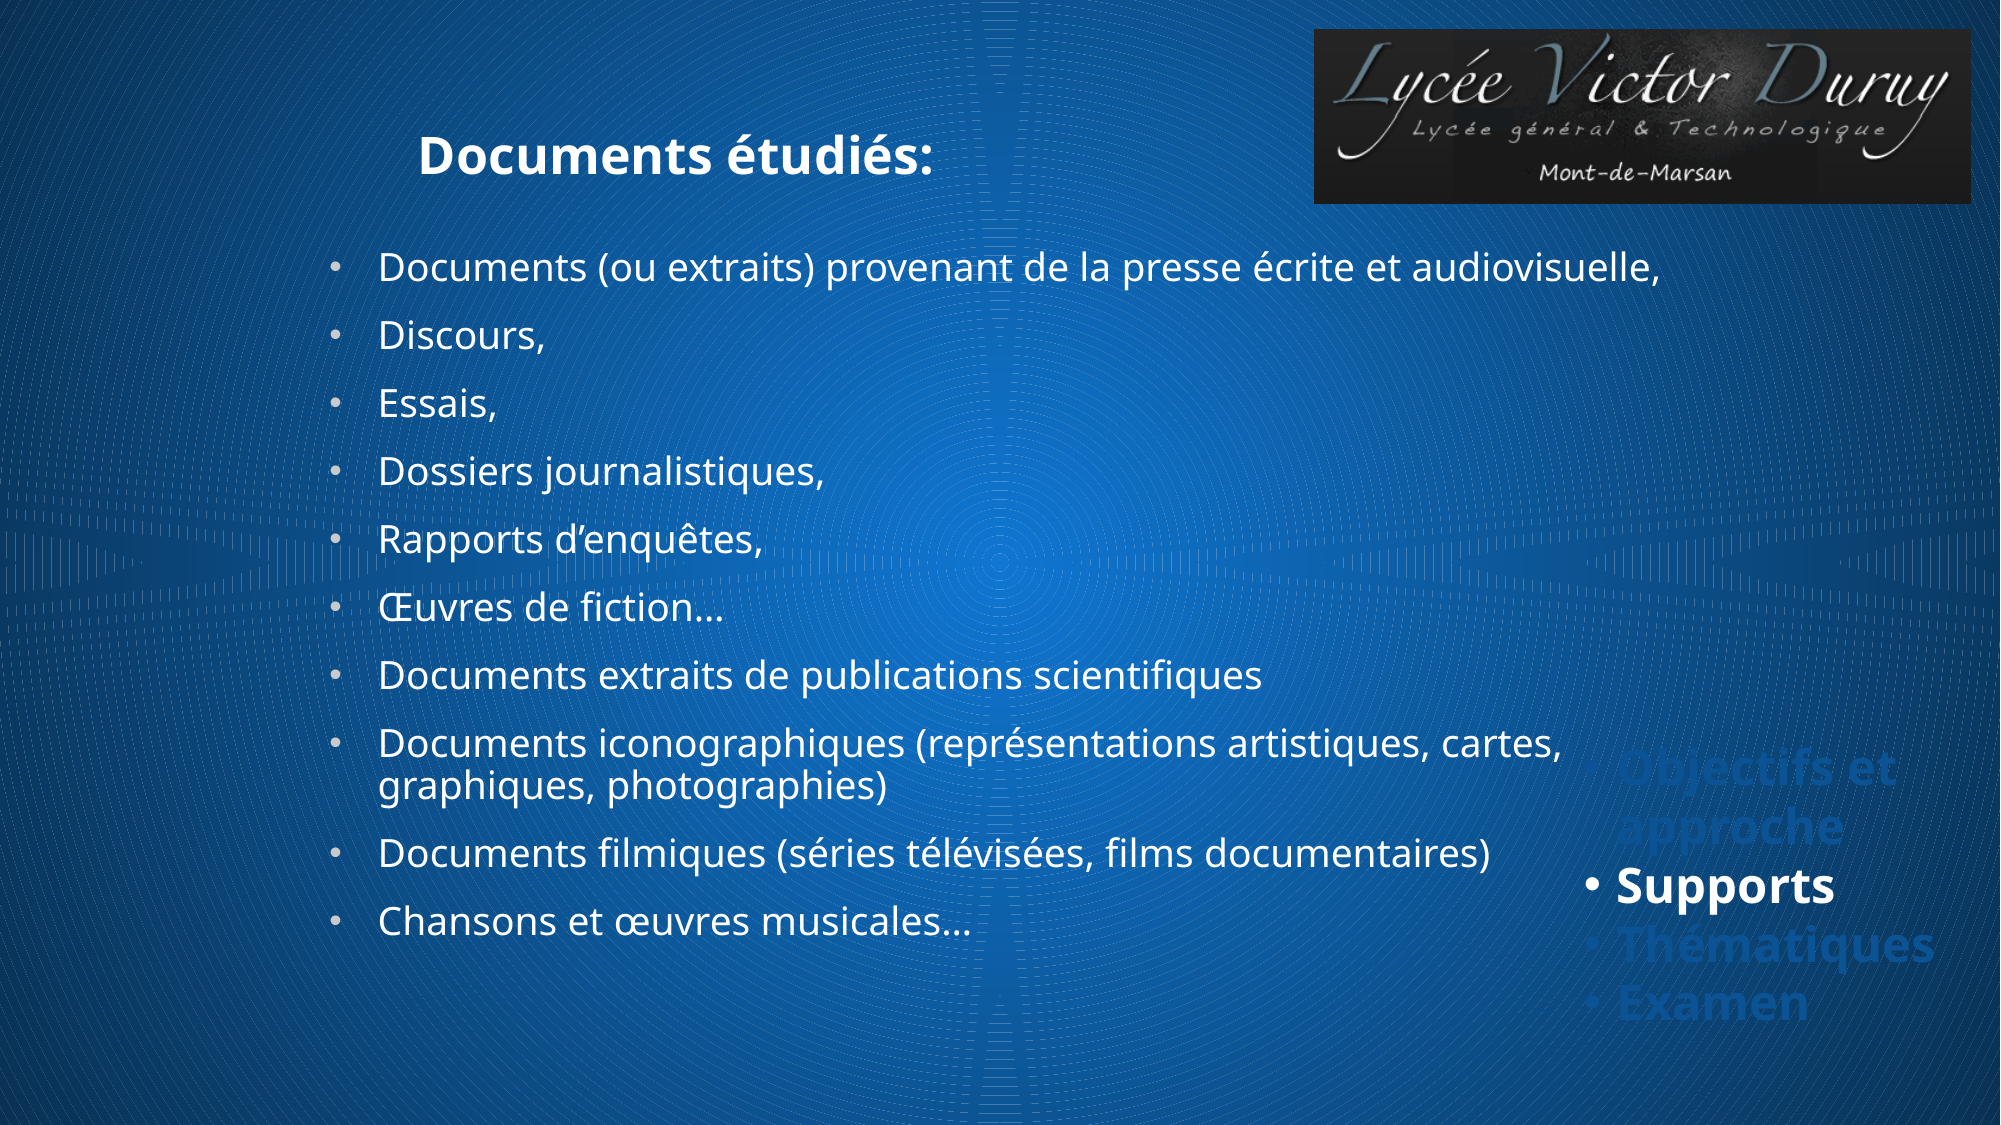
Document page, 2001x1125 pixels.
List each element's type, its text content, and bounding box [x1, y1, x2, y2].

subtitle Documents étudiés: Documents (ou extraits) provenant de la presse écrite et audiovisuelle, Discours, Essais, Dossiers journalistiques, Rapports d’enquêtes, Œuvres de fiction… Documents extraits de publications scientifiques Documents iconographiques (représentations artistiques, cartes, graphiques, photographies) Documents filmiques (séries télévisées, films documentaires) Chansons et œuvres musicales… [311, 122, 1689, 1003]
picture [1314, 29, 1971, 204]
text_box Objectifs et approche Supports Thématiques Examen [1560, 729, 1970, 1079]
